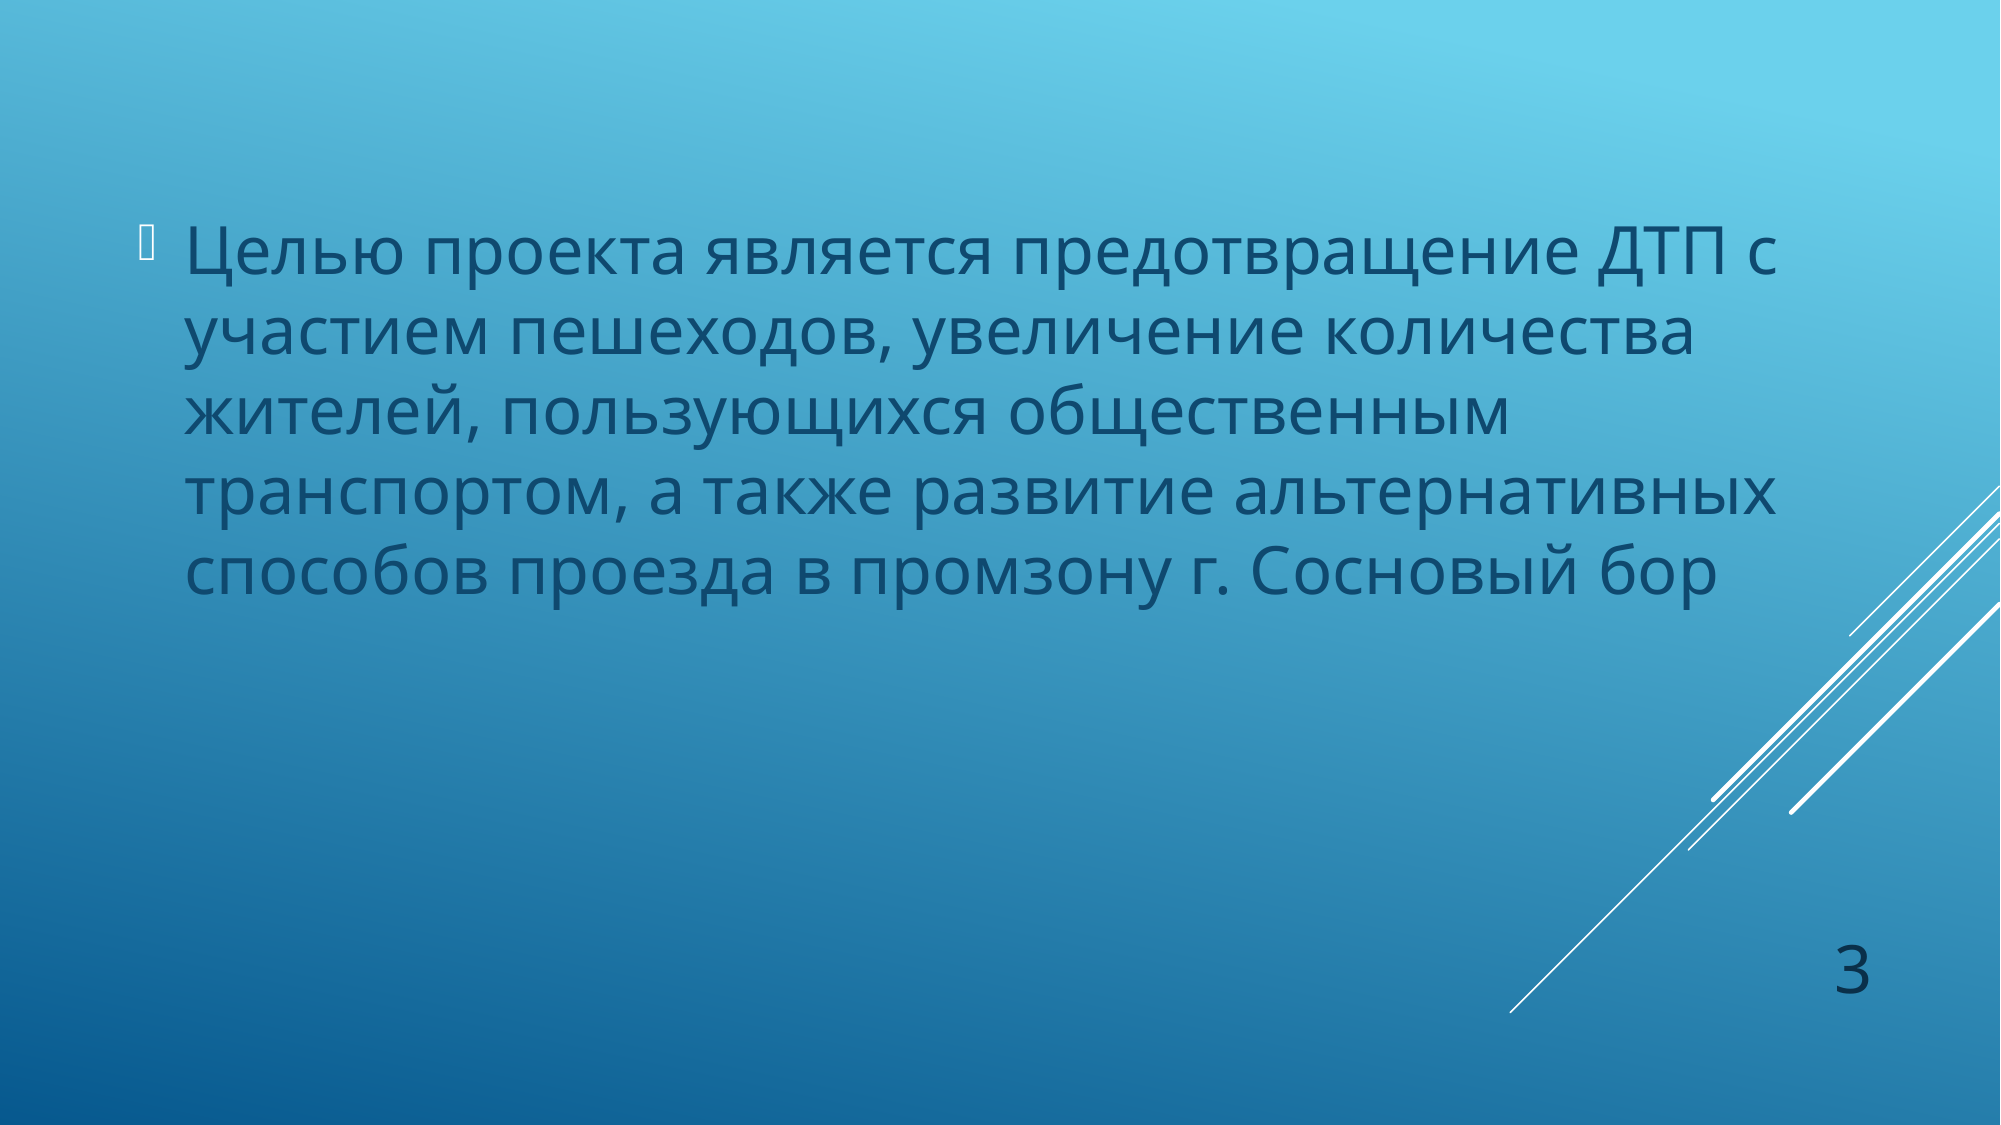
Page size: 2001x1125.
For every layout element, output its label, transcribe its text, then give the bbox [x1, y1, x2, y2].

list Целью проекта является предотвращение ДТП с участием пешеходов, увеличение количества жителей, пользующихся общественным транспортом, а также развитие альтернативных способов проезда в промзону г. Сосновый бор [122, 114, 1833, 701]
slide_number 3 [1700, 915, 1888, 1025]
